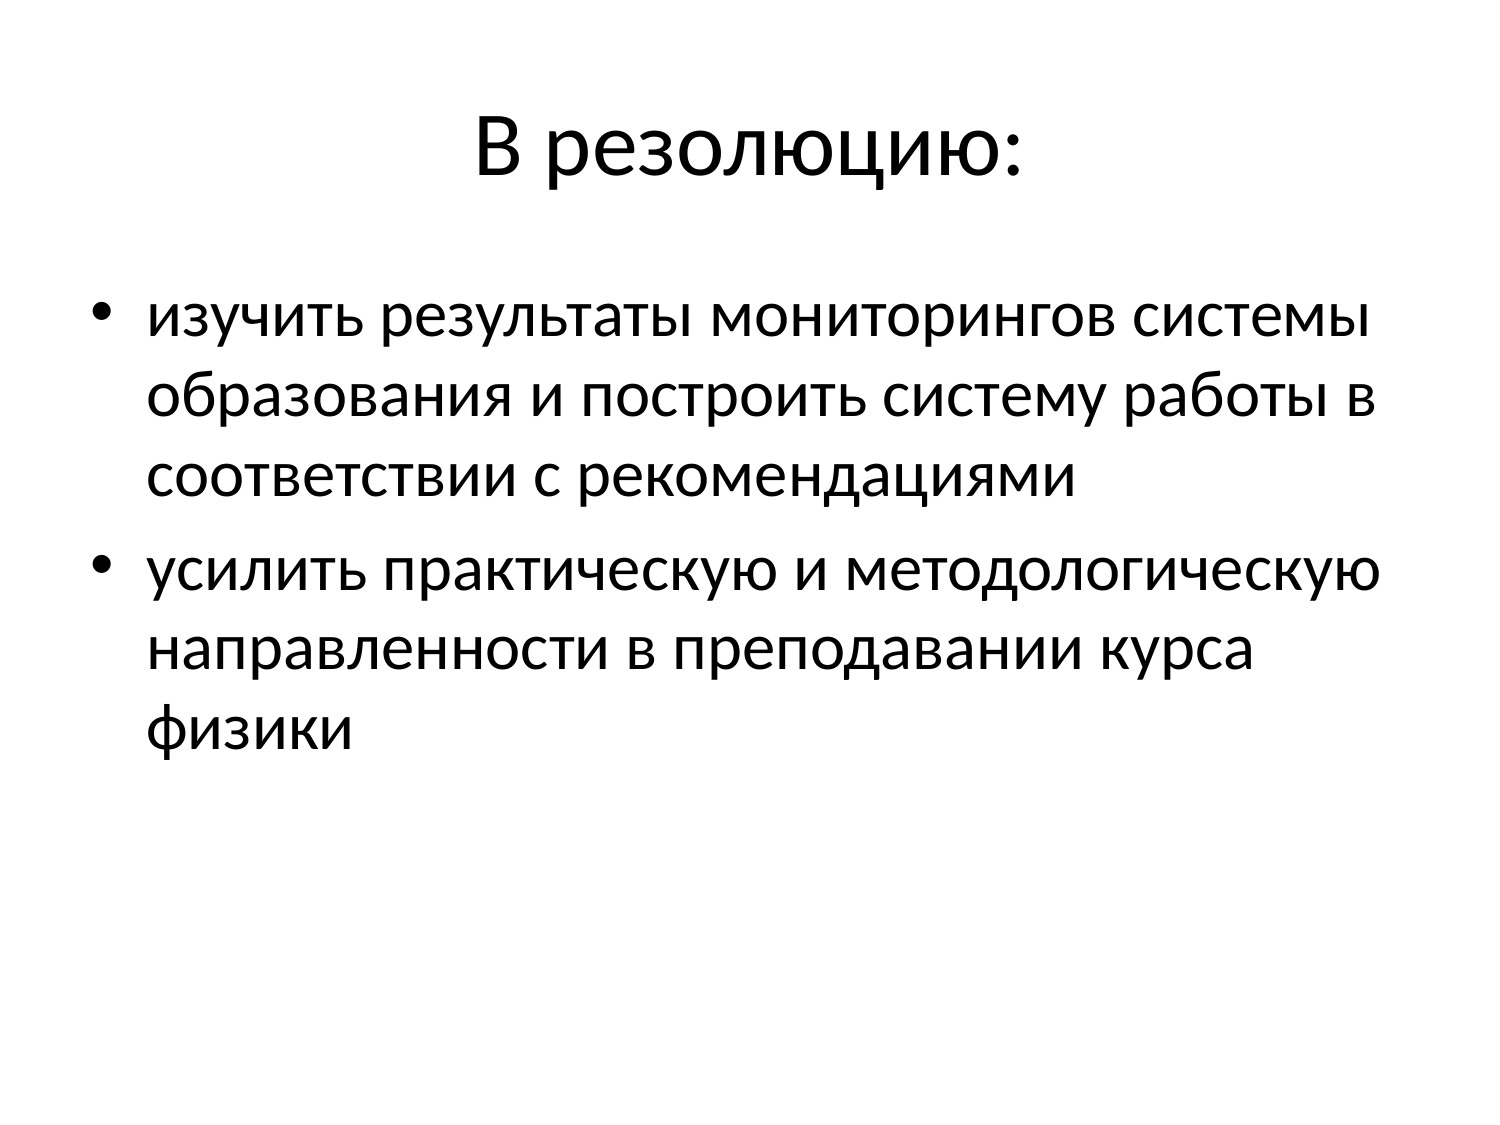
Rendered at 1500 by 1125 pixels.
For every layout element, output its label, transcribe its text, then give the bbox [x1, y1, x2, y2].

list изучить результаты мониторингов системы образования и построить систему работы в соответствии с рекомендациями усилить практическую и методологическую направленности в преподавании курса физики [75, 262, 1425, 1005]
title В резолюцию: [75, 45, 1425, 233]
